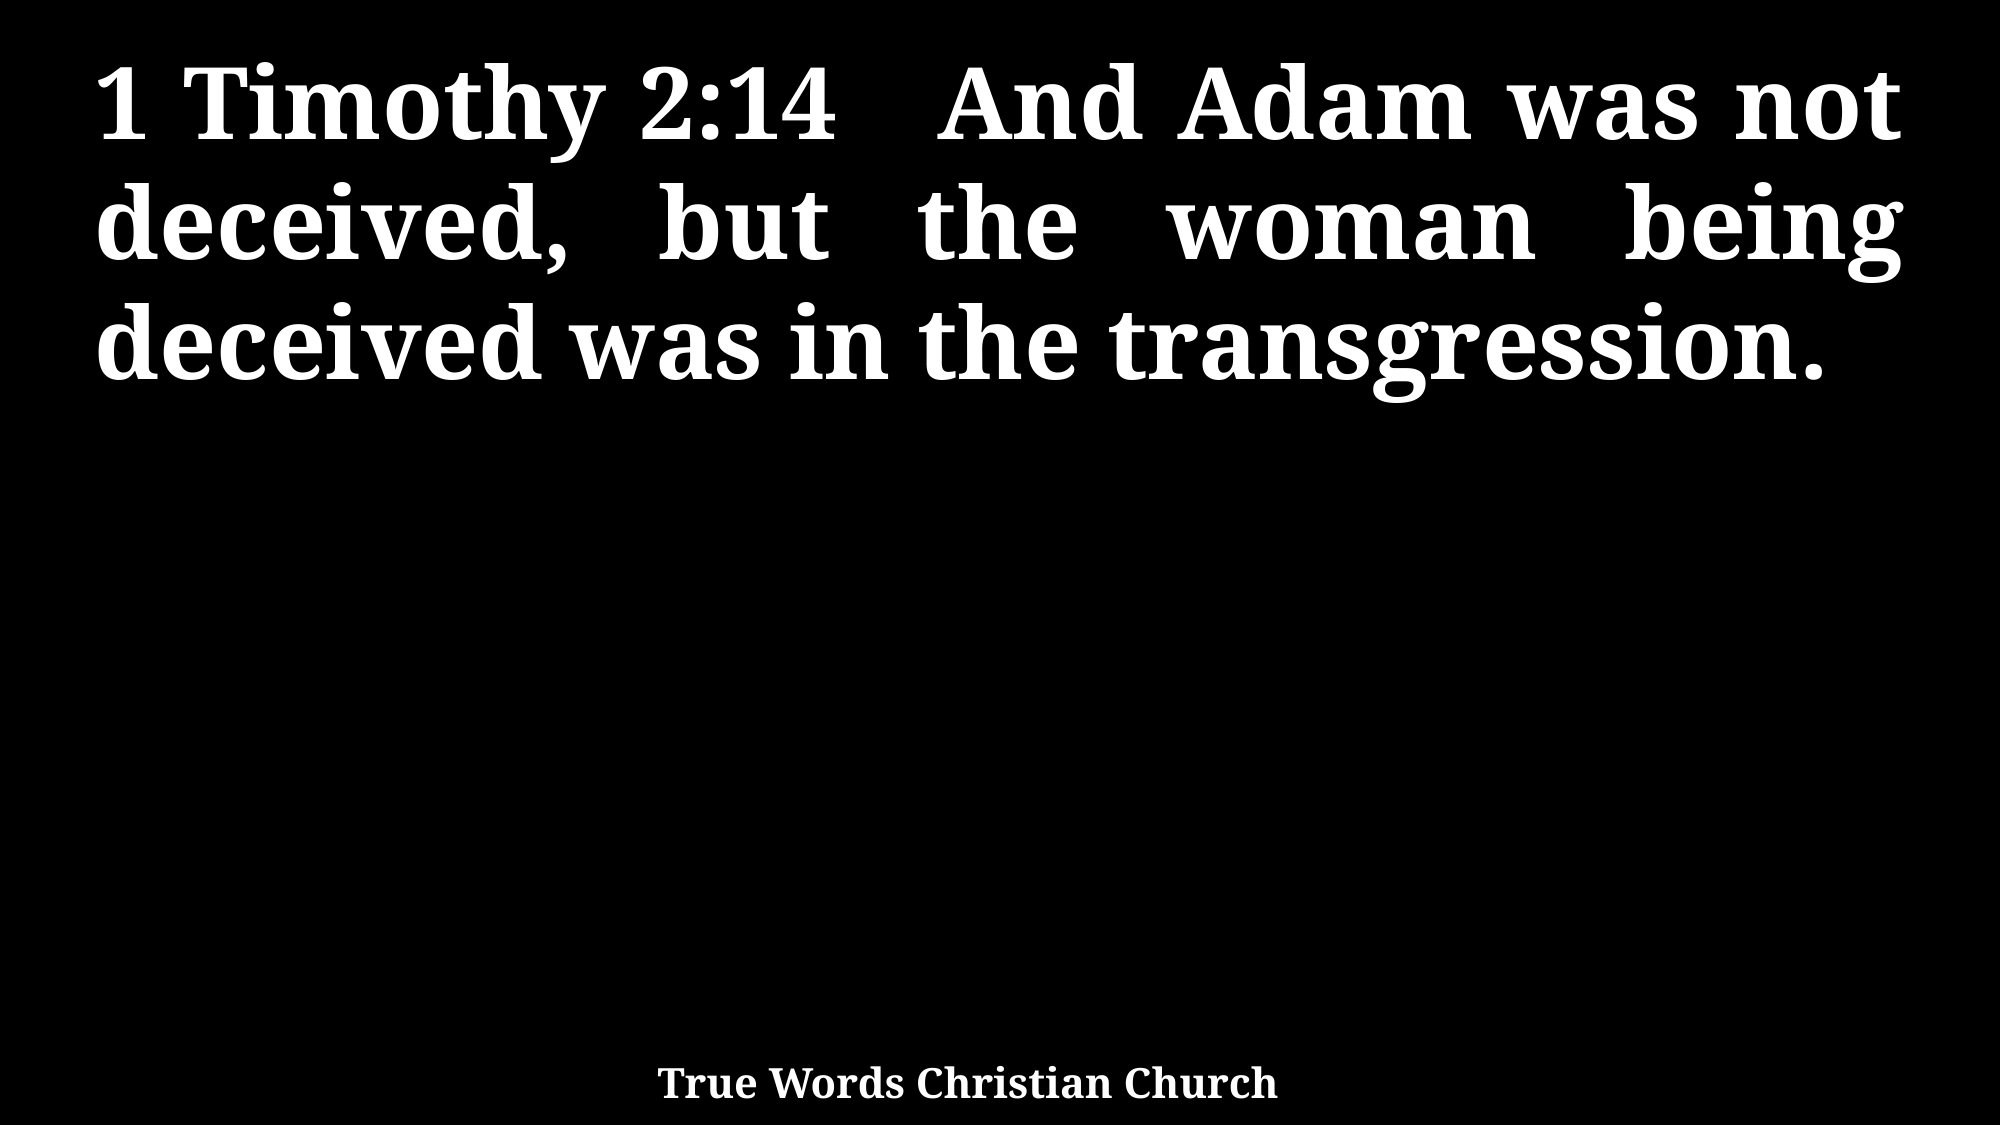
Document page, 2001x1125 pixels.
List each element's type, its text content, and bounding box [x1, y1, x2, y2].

text_box 1 Timothy 2:14 And Adam was not deceived, but the woman being deceived was in the transgression. [79, 32, 1921, 407]
text_box True Words Christian Church [642, 1049, 1294, 1114]
